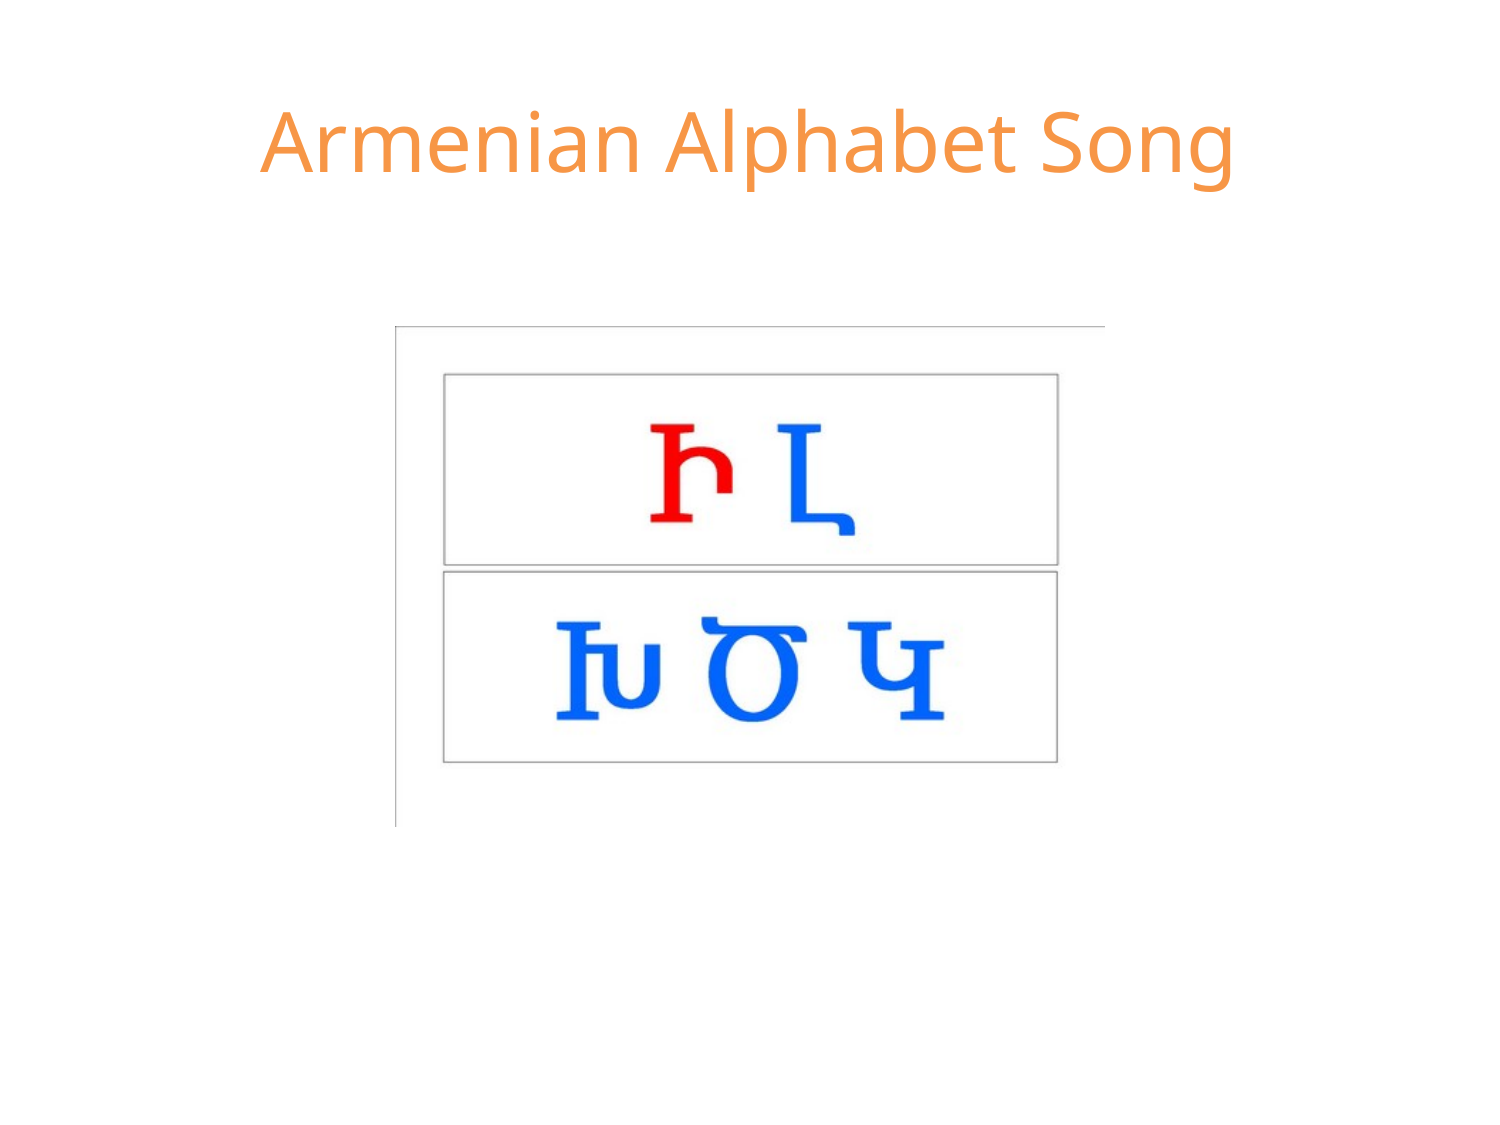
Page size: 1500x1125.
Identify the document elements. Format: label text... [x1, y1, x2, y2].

title Armenian Alphabet Song [75, 37, 1425, 241]
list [395, 326, 1105, 827]
